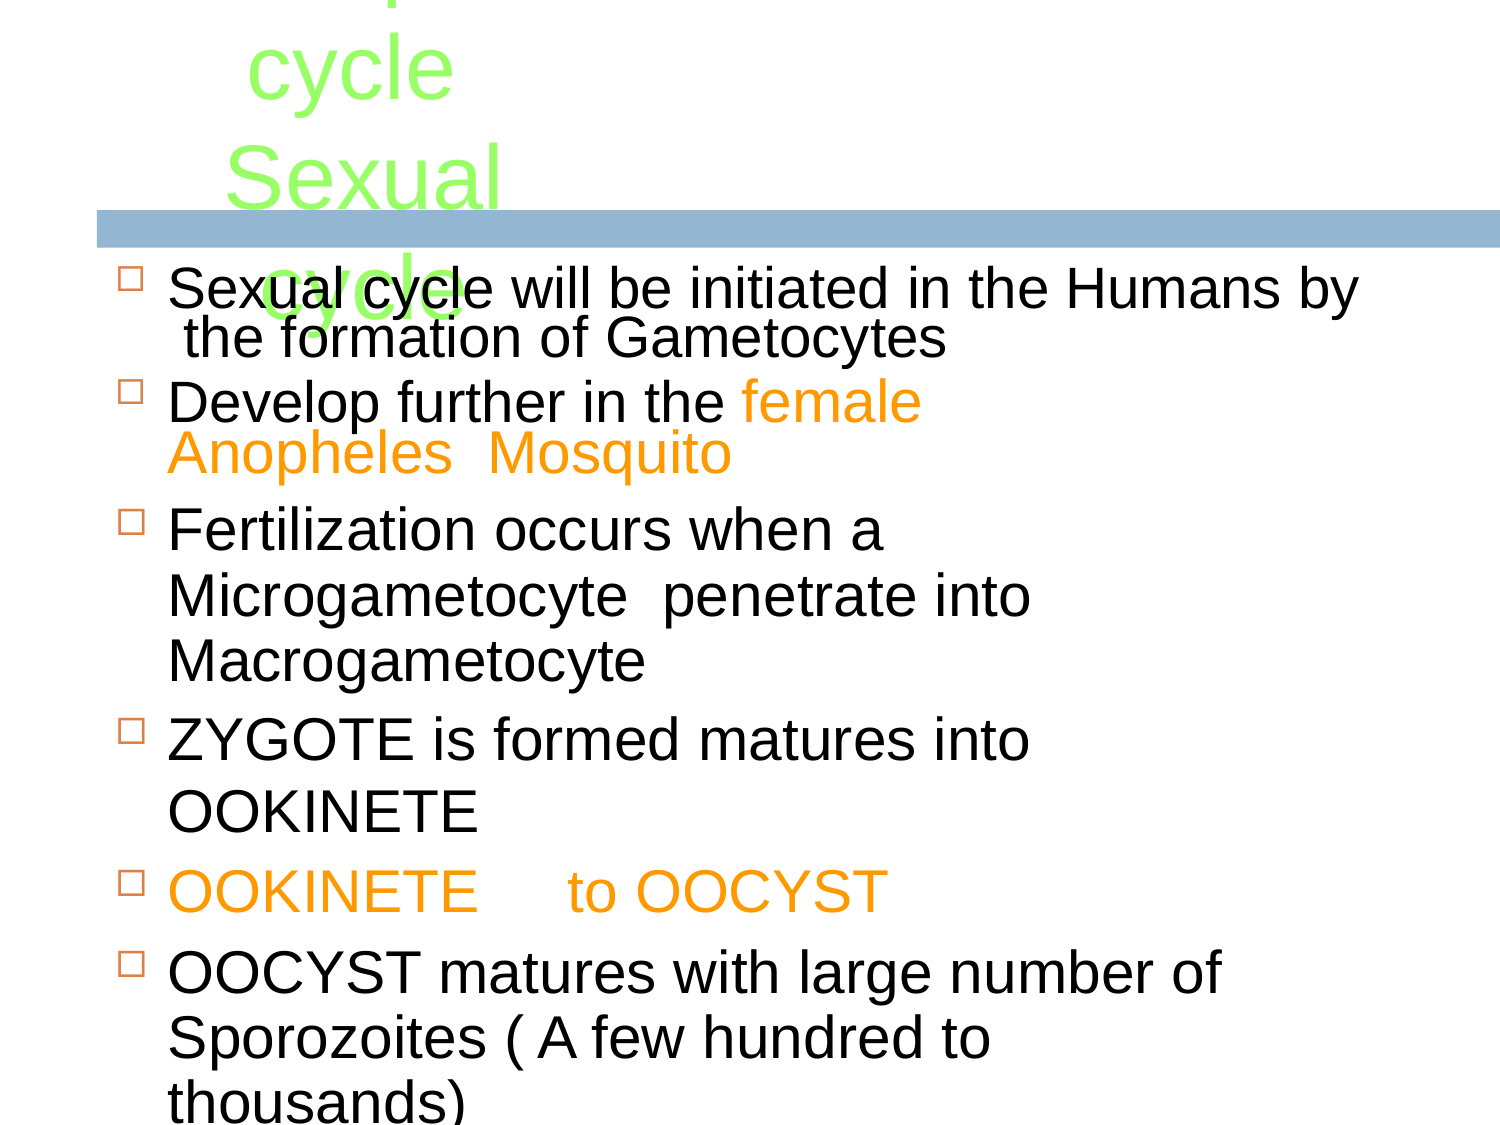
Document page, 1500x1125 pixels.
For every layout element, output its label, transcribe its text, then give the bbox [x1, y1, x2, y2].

text_box [615, 210, 1500, 248]
text_box [96, 210, 113, 248]
title Mosquito cycle Sexual cycle [113, 0, 615, 246]
text_box Sexual cycle will be initiated in the Humans by the formation of Gametocytes Develop further in the female Anopheles Mosquito Fertilization occurs when a Microgametocyte penetrate into Macrogametocyte ZYGOTE is formed matures into OOKINETE OOKINETE to OOCYST OOCYST matures with large number of Sporozoites ( A few hundred to thousands) [113, 246, 1365, 1125]
